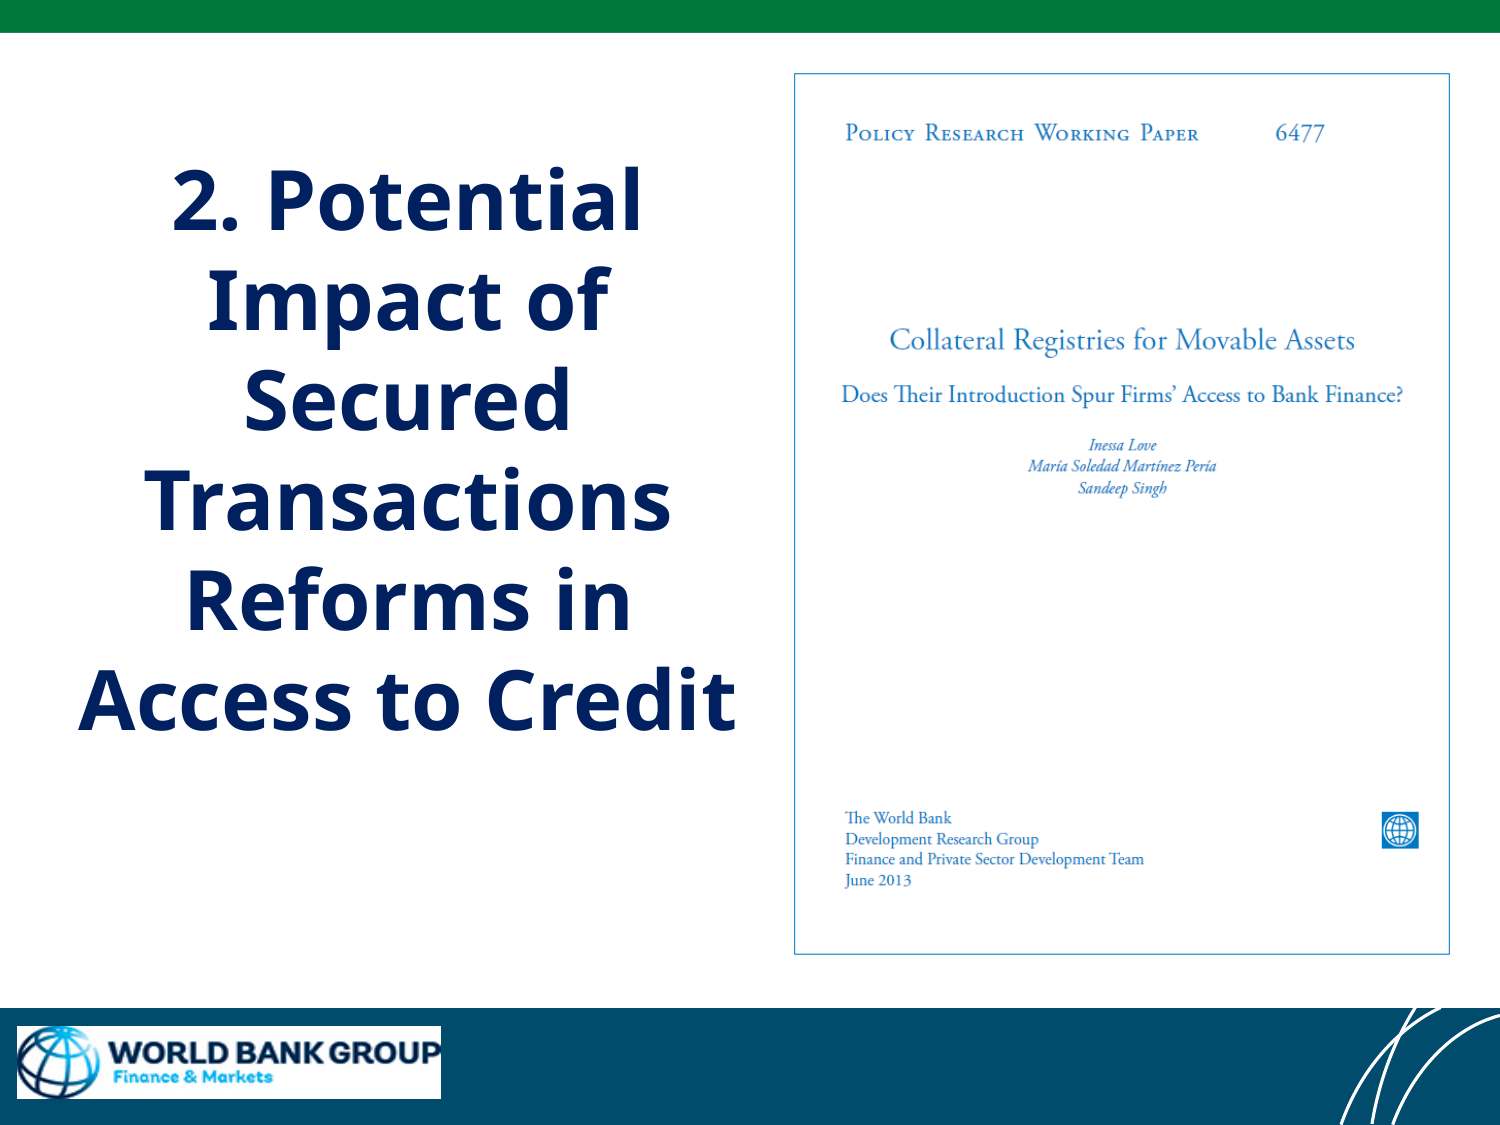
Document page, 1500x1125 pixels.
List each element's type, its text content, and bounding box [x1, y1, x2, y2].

title 2. Potential Impact of Secured Transactions Reforms in Access to Credit [35, 254, 782, 641]
picture [38, 1032, 55, 1040]
picture [40, 1037, 58, 1049]
picture [18, 1027, 440, 1098]
picture [789, 69, 1454, 960]
